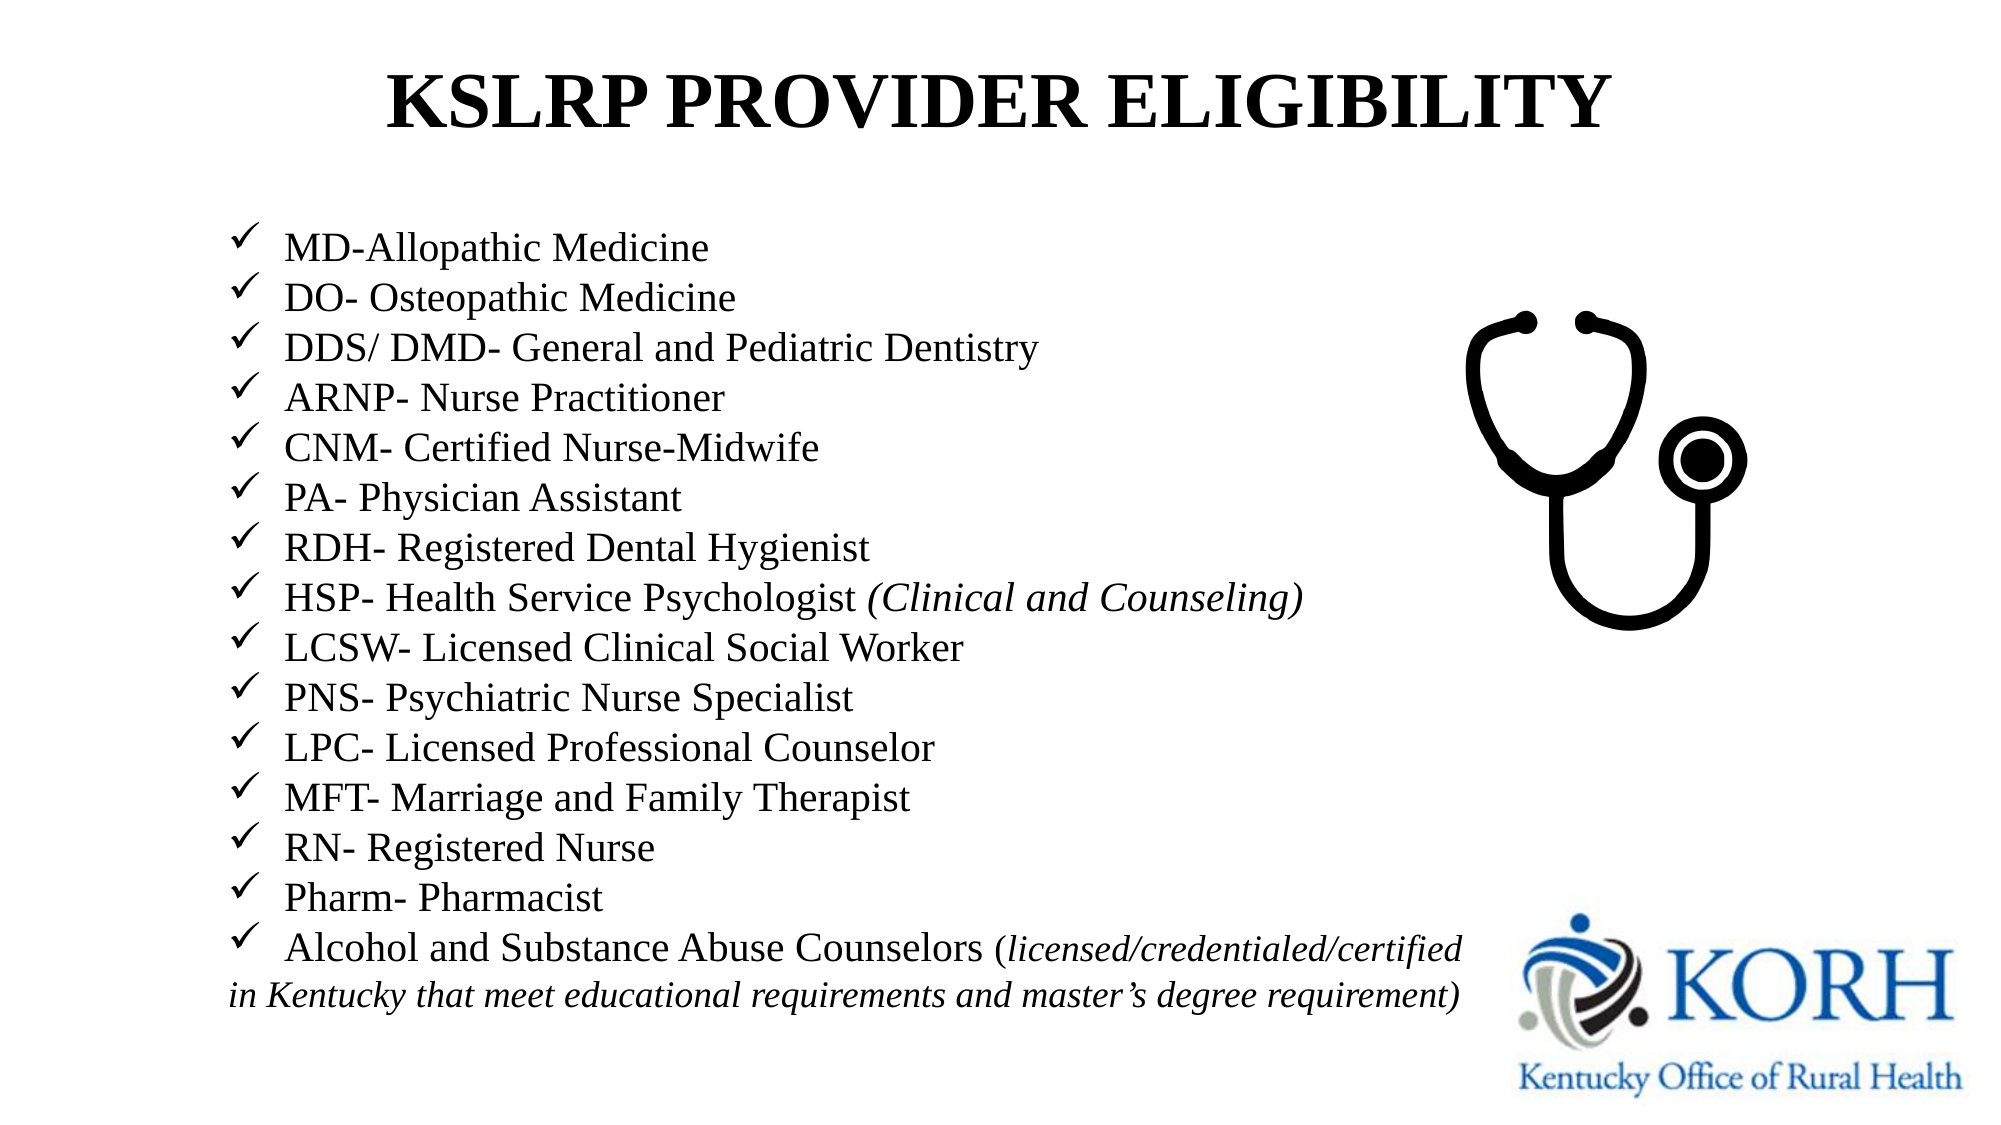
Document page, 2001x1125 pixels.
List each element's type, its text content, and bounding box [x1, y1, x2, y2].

text_box KSLRP PROVIDER ELIGIBILITY [14, 40, 1986, 151]
picture [1489, 895, 1977, 1106]
picture [1401, 182, 1808, 757]
text_box MD-Allopathic Medicine DO- Osteopathic Medicine DDS/ DMD- General and Pediatric Dentistry ARNP- Nurse Practitioner CNM- Certified Nurse-Midwife PA- Physician Assistant RDH- Registered Dental Hygienist HSP- Health Service Psychologist (Clinical and Counseling) LCSW- Licensed Clinical Social Worker PNS- Psychiatric Nurse Specialist LPC- Licensed Professional Counselor MFT- Marriage and Family Therapist RN- Registered Nurse Pharm- Pharmacist Alcohol and Substance Abuse Counselors (licensed/credentialed/certified in Kentucky that meet educational requirements and master’s degree requirement) [213, 151, 1675, 1082]
